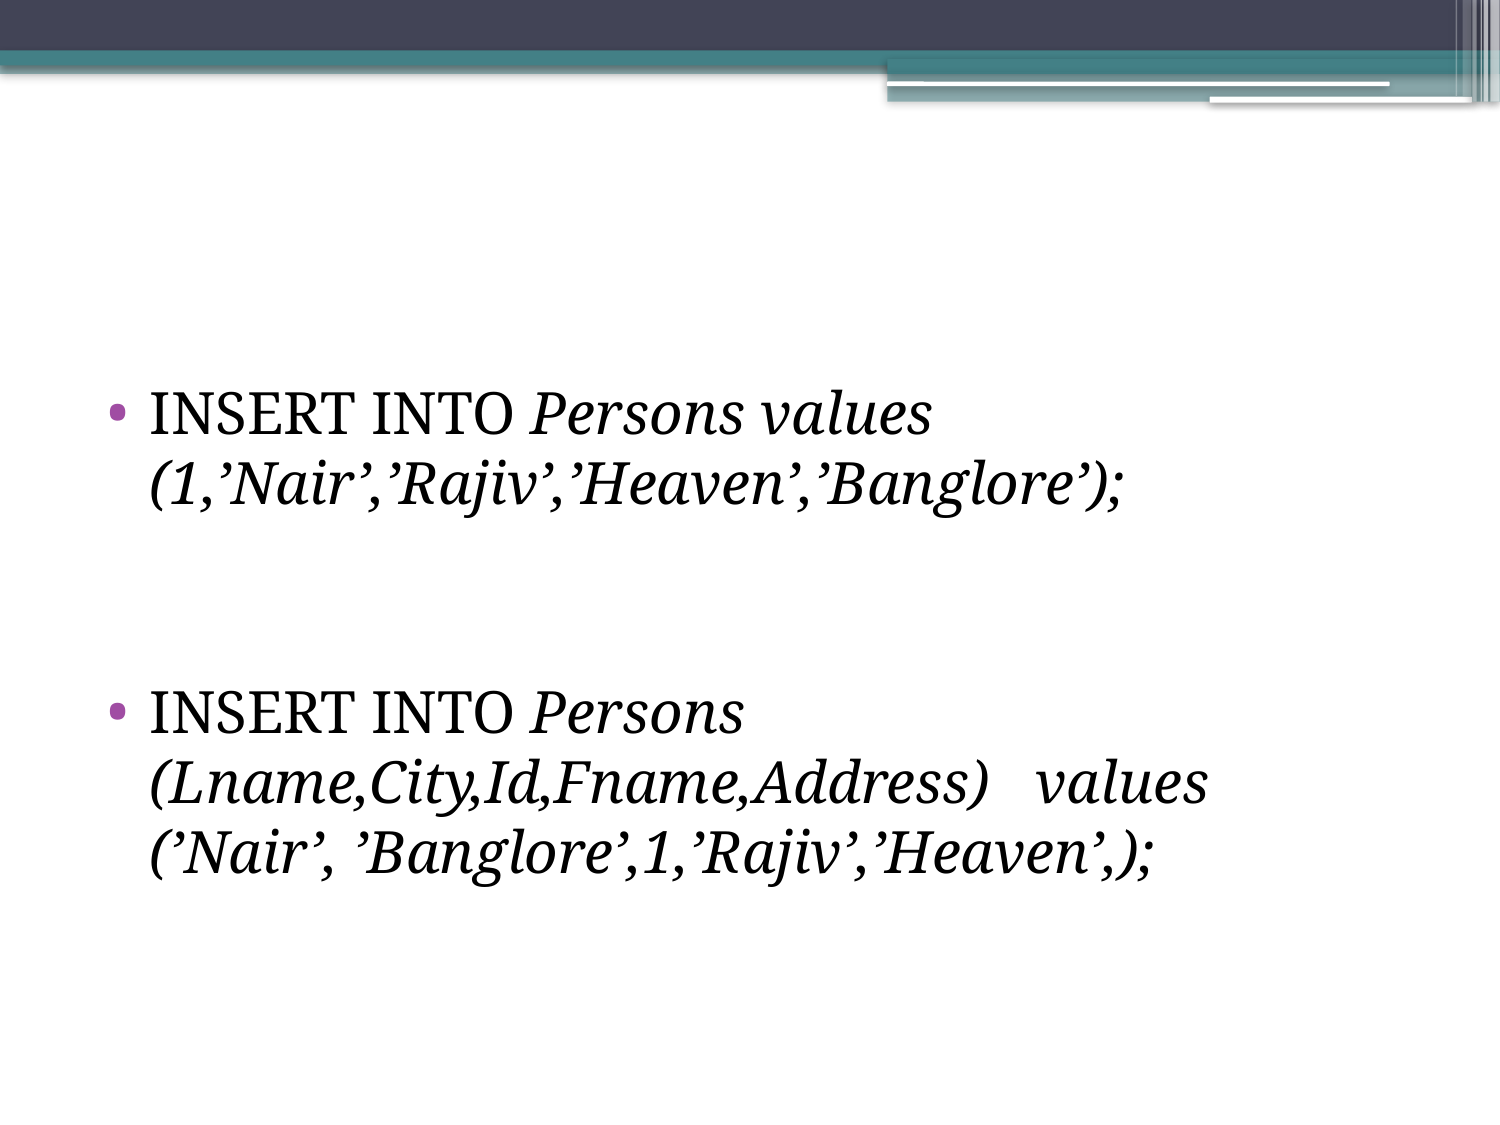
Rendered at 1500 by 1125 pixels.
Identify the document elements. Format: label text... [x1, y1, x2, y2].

list INSERT INTO Persons values (1,’Nair’,’Rajiv’,’Heaven’,’Banglore’); INSERT INTO Persons (Lname,City,Id,Fname,Address) values (’Nair’, ’Banglore’,1,’Rajiv’,’Heaven’,); [75, 368, 1425, 1079]
